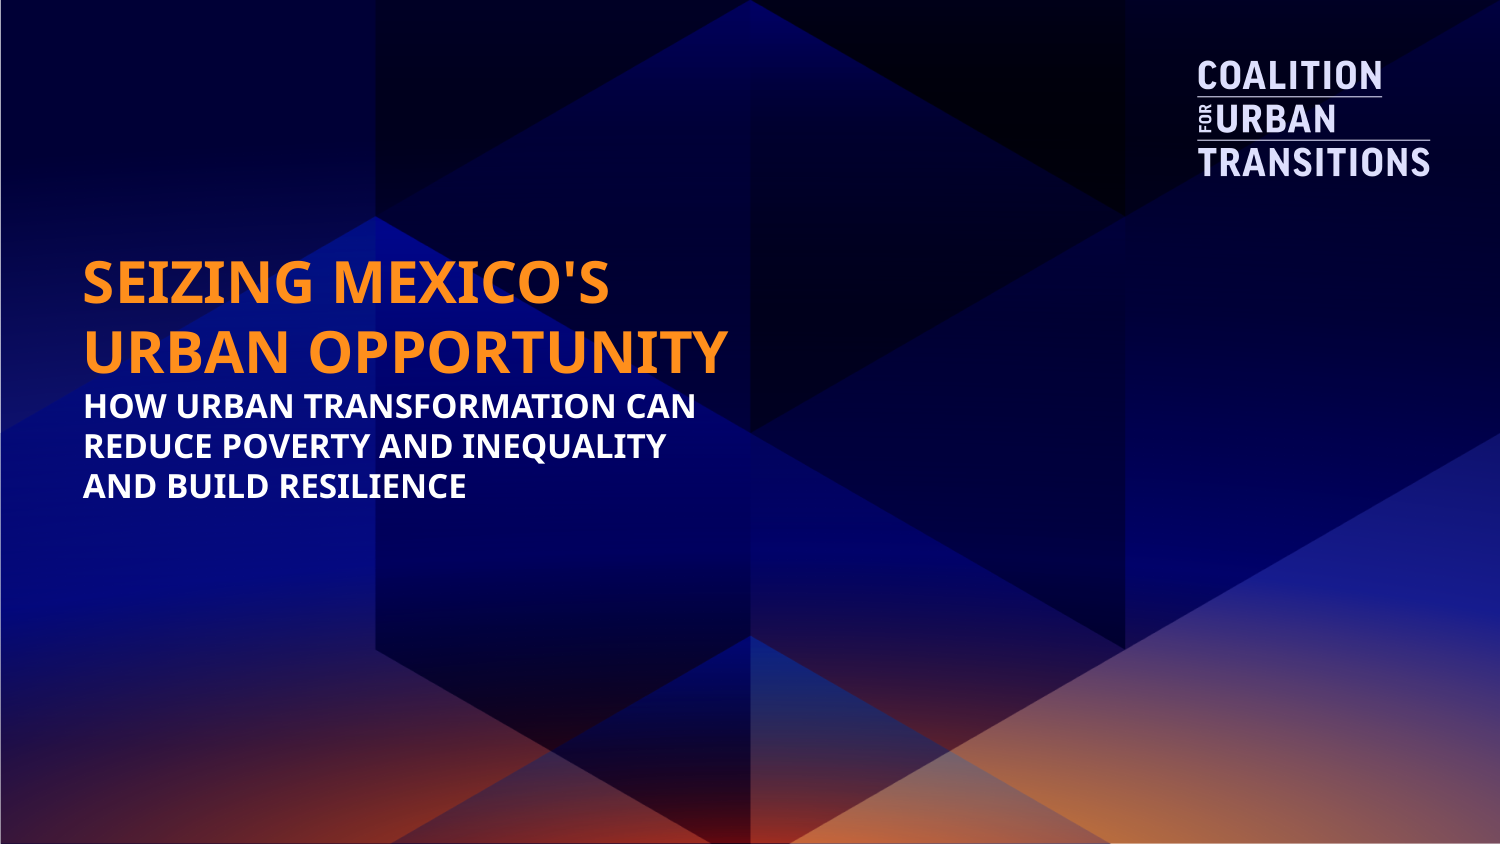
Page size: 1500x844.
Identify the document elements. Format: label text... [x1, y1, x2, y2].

text_box SEIZING Mexico's URBAN OPPORTUNITY How urban transformation can reduce poverty and inequality and build resilience [68, 237, 750, 513]
picture [1169, 33, 1457, 204]
